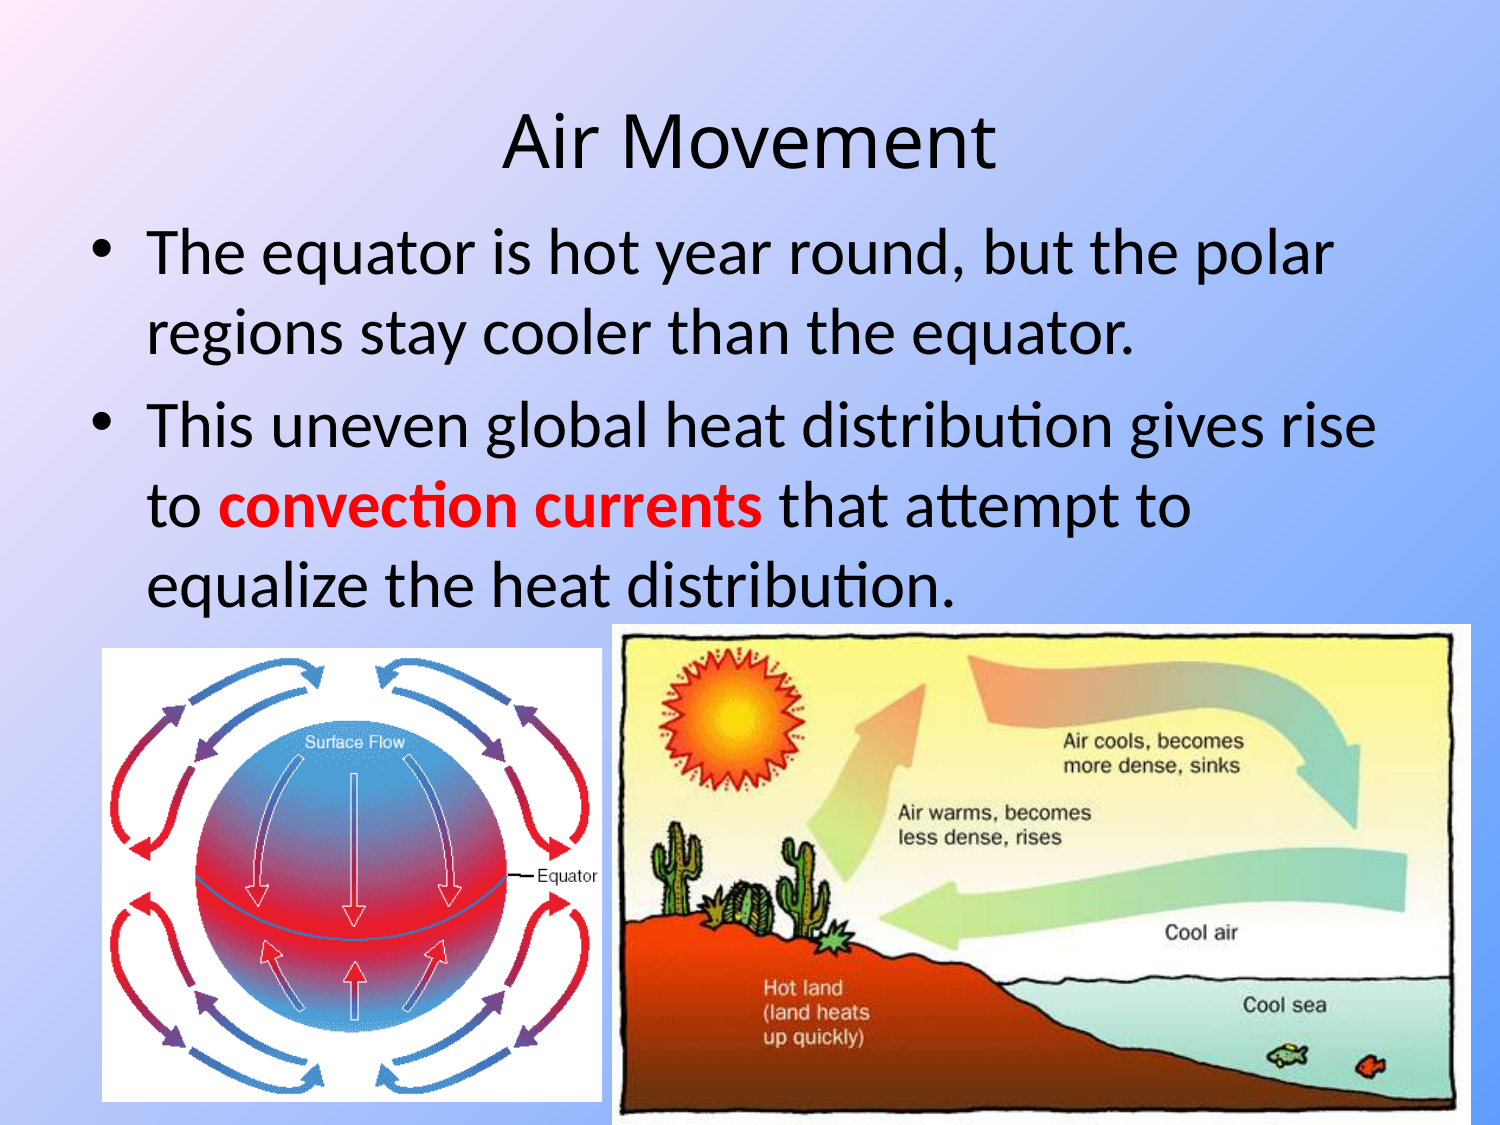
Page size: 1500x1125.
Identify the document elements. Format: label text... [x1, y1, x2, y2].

list The equator is hot year round, but the polar regions stay cooler than the equator. This uneven global heat distribution gives rise to convection currents that attempt to equalize the heat distribution. [75, 200, 1425, 943]
picture [101, 648, 603, 1102]
picture [612, 624, 1471, 1125]
title Air Movement [75, 45, 1425, 200]
